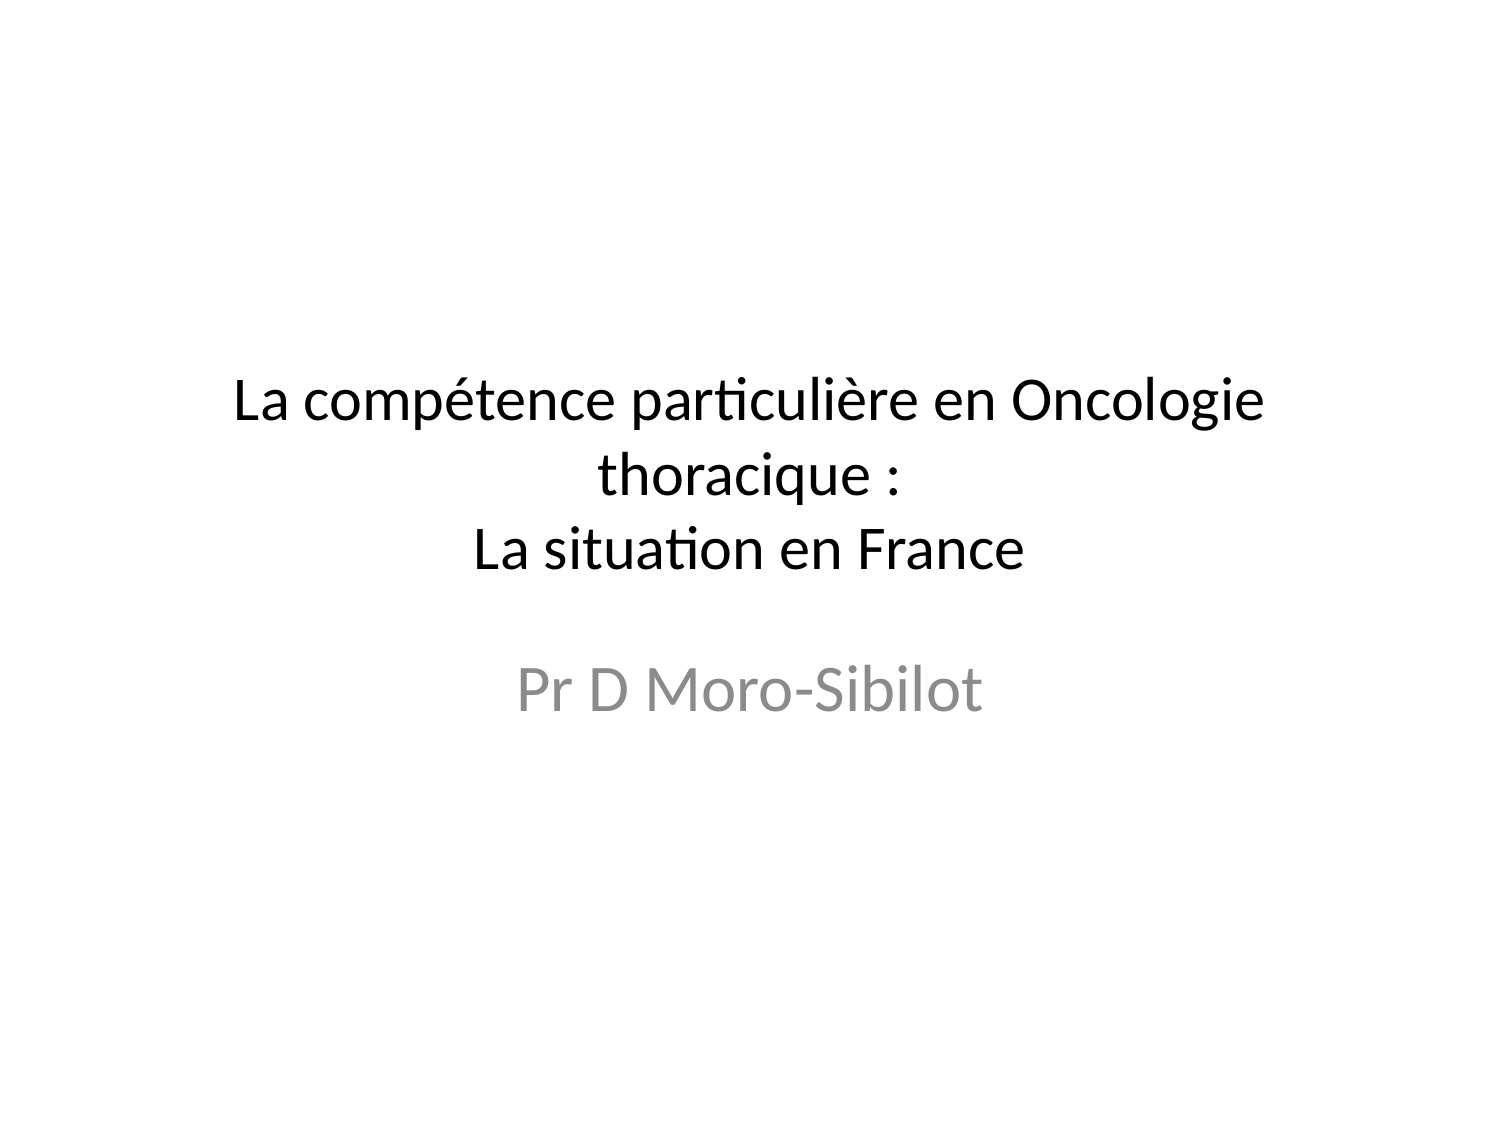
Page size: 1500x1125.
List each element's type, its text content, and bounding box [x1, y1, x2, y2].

title La compétence particulière en Oncologie thoracique : La situation en France [112, 349, 1388, 591]
subtitle Pr D Moro-Sibilot [225, 637, 1275, 925]
